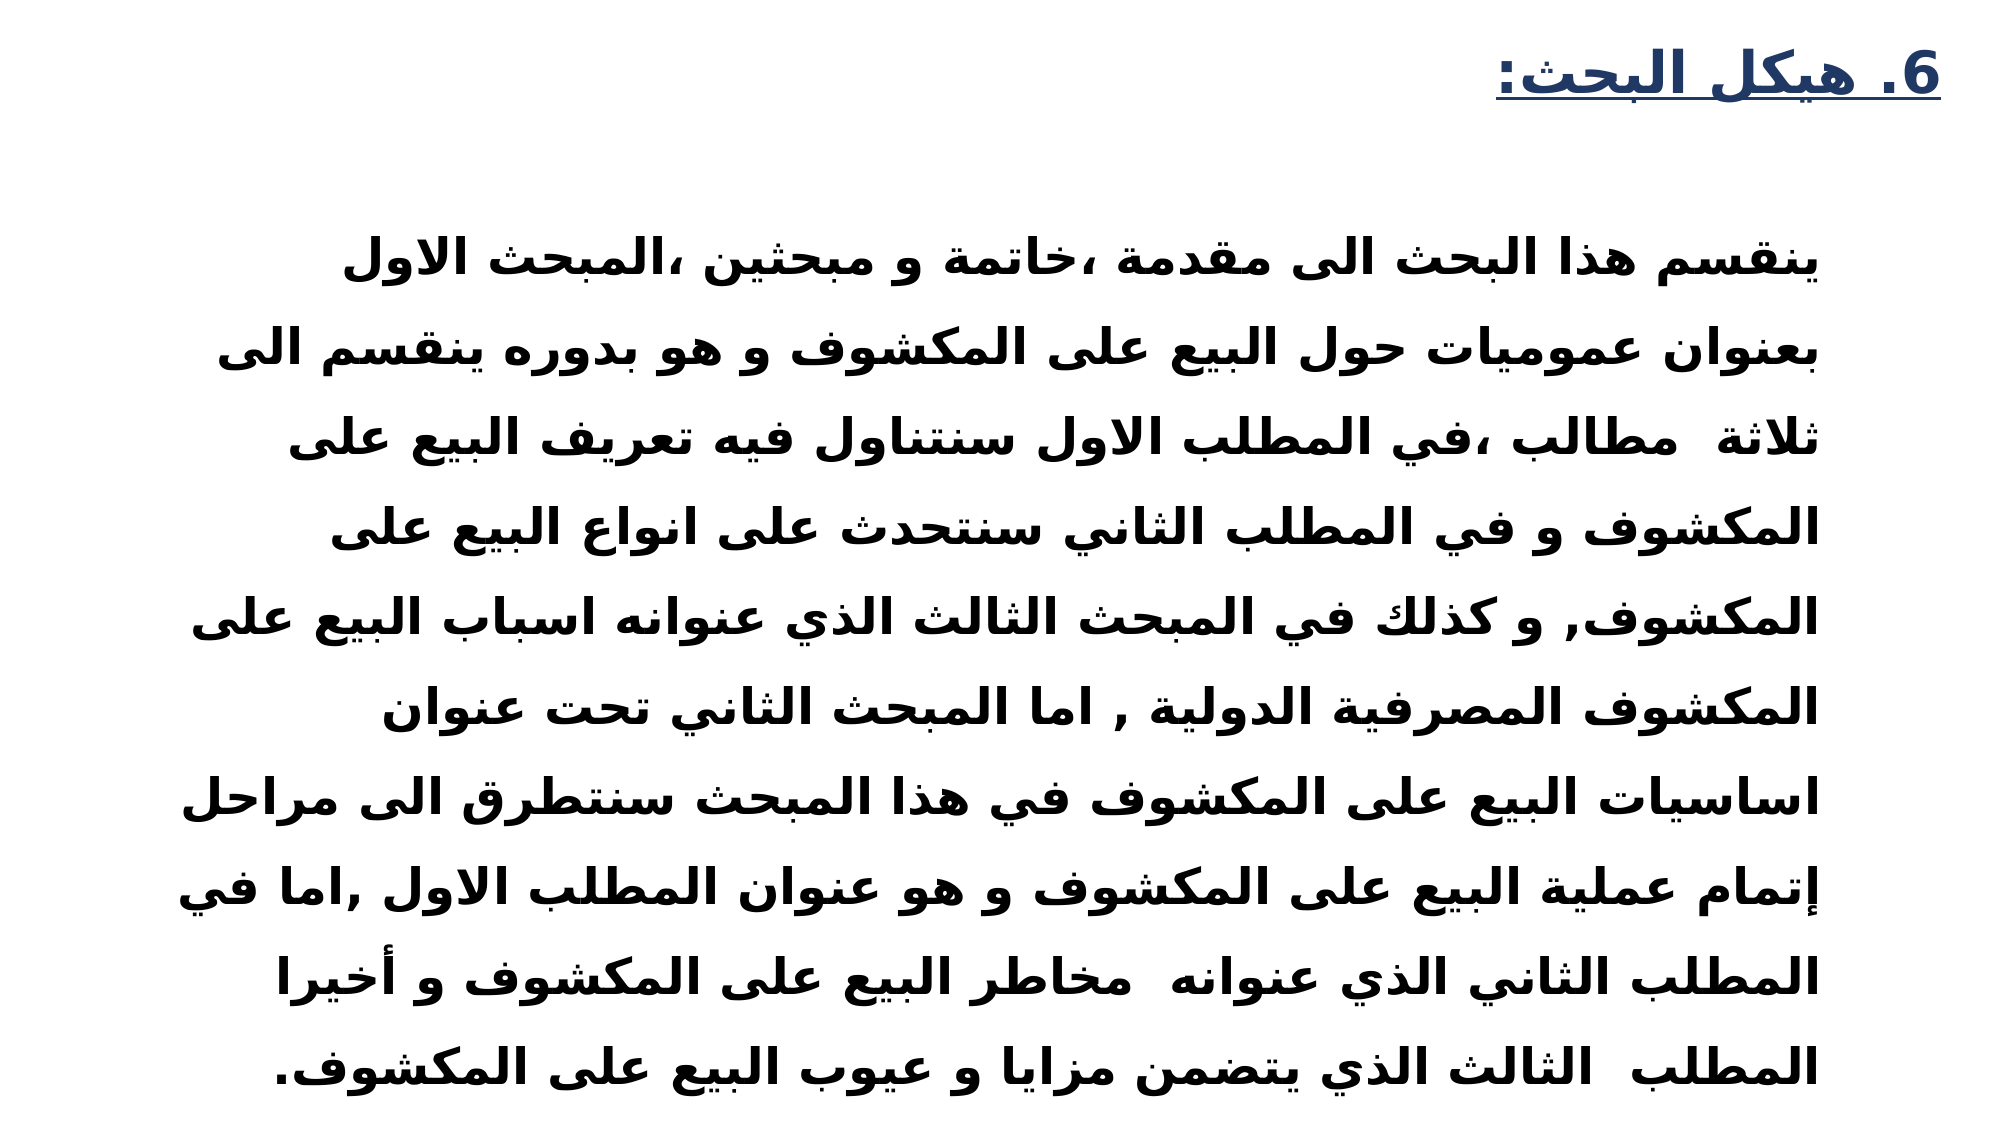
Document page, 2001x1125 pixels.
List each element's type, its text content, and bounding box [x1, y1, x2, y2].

list 6. هيكل البحث: [42, 35, 1957, 1097]
text_box ينقسم هذا البحث الى مقدمة ،خاتمة و مبحثين ،المبحث الاول بعنوان عموميات حول البيع على المكشوف و هو بدوره ينقسم الى ثلاثة مطالب ،في المطلب الاول سنتناول فيه تعريف البيع على المكشوف و في المطلب الثاني سنتحدث على انواع البيع على المكشوف, و كذلك في المبحث الثالث الذي عنوانه اسباب البيع على المكشوف المصرفية الدولية , اما المبحث الثاني تحت عنوان اساسيات البيع على المكشوف في هذا المبحث سنتطرق الى مراحل إتمام عملية البيع على المكشوف و هو عنوان المطلب الاول ,اما في المطلب الثاني الذي عنوانه مخاطر البيع على المكشوف و أخيرا المطلب الثالث الذي يتضمن مزايا و عيوب البيع على المكشوف. [162, 187, 1837, 1103]
